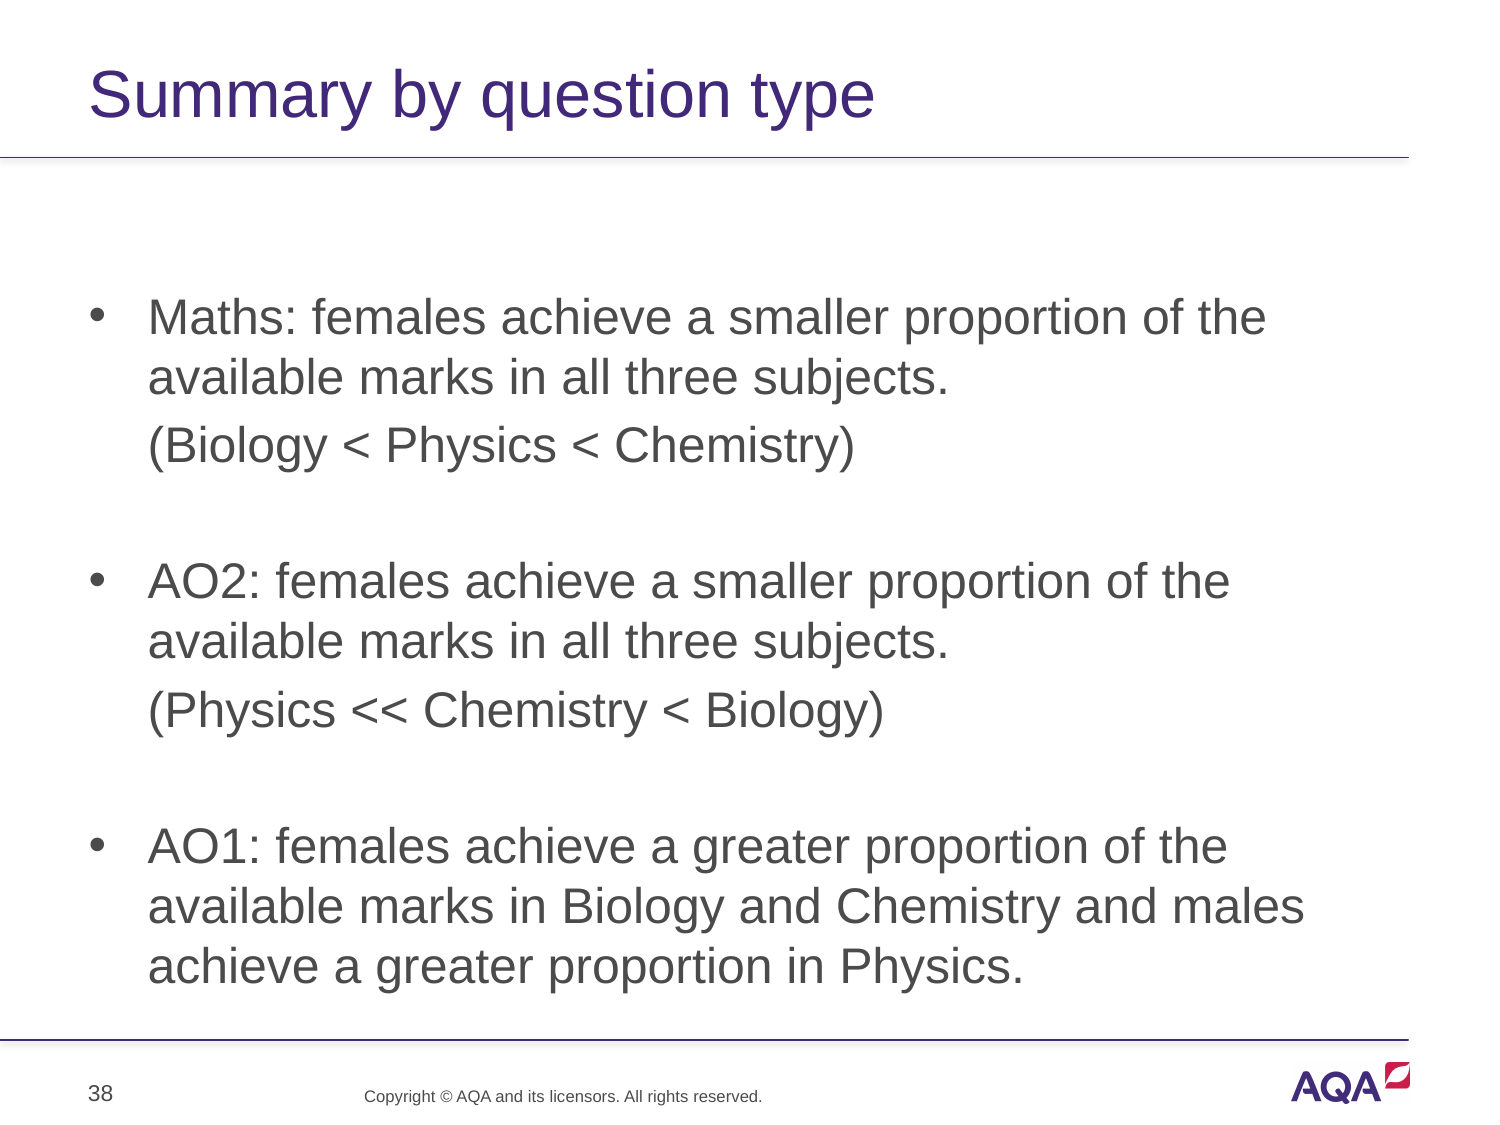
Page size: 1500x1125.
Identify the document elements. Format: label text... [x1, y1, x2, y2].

picture [1291, 1062, 1410, 1104]
list Maths: females achieve a smaller proportion of the available marks in all three subjects. (Biology < Physics < Chemistry) AO2: females achieve a smaller proportion of the available marks in all three subjects. (Physics << Chemistry < Biology) AO1: females achieve a greater proportion of the available marks in Biology and Chemistry and males achieve a greater proportion in Physics. [88, 284, 1409, 1007]
slide_number 38 [72, 1062, 188, 1123]
title Summary by question type [88, 72, 1409, 144]
footer Copyright © AQA and its licensors. All rights reserved. [324, 1084, 764, 1124]
